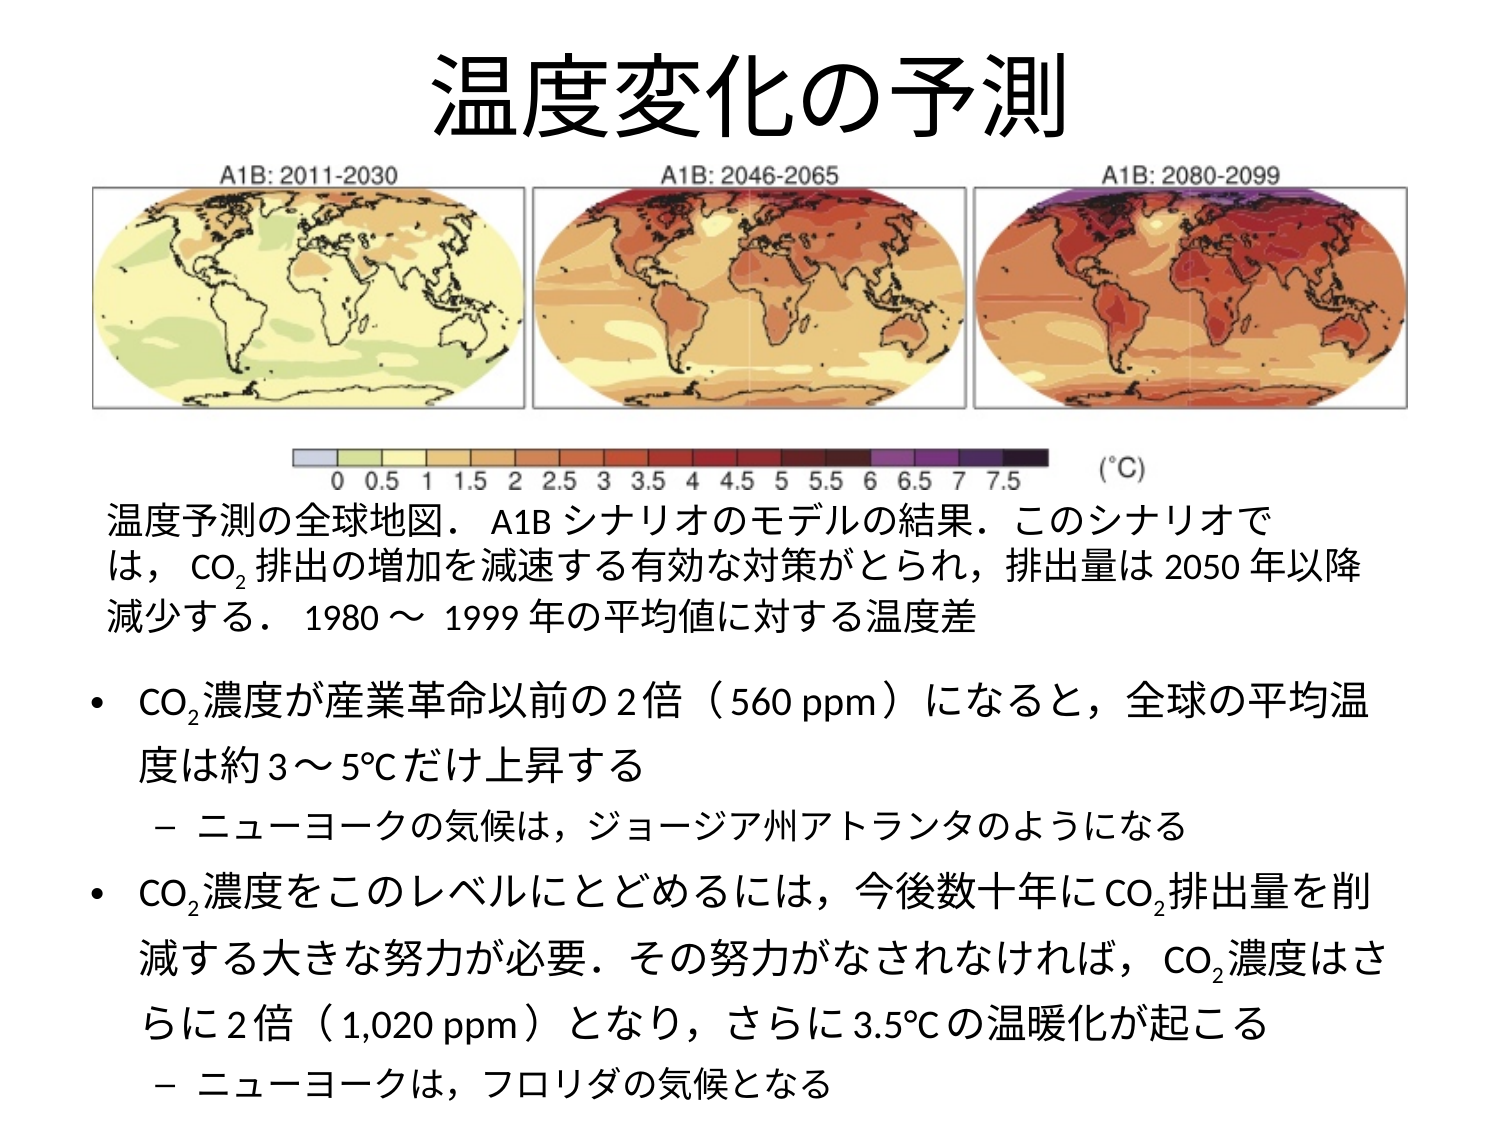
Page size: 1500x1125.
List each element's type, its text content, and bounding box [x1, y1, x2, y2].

picture [91, 164, 1409, 491]
title 温度変化の予測 [75, 0, 1425, 188]
list CO2濃度が産業革命以前の2倍（560 ppm）になると，全球の平均温度は約3〜5°Cだけ上昇する ニューヨークの気候は，ジョージア州アトランタのようになる CO2濃度をこのレベルにとどめるには，今後数十年にCO2排出量を削減する大きな努力が必要．その努力がなされなければ，CO2濃度はさらに2倍（1,020 ppm）となり，さらに3.5°Cの温暖化が起こる ニューヨークは，フロリダの気候となる [75, 656, 1425, 1125]
text_box 温度予測の全球地図．A1Bシナリオのモデルの結果．このシナリオでは，CO2排出の増加を減速する有効な対策がとられ，排出量は2050年以降減少する．1980〜 1999年の平均値に対する温度差 [92, 496, 1408, 646]
